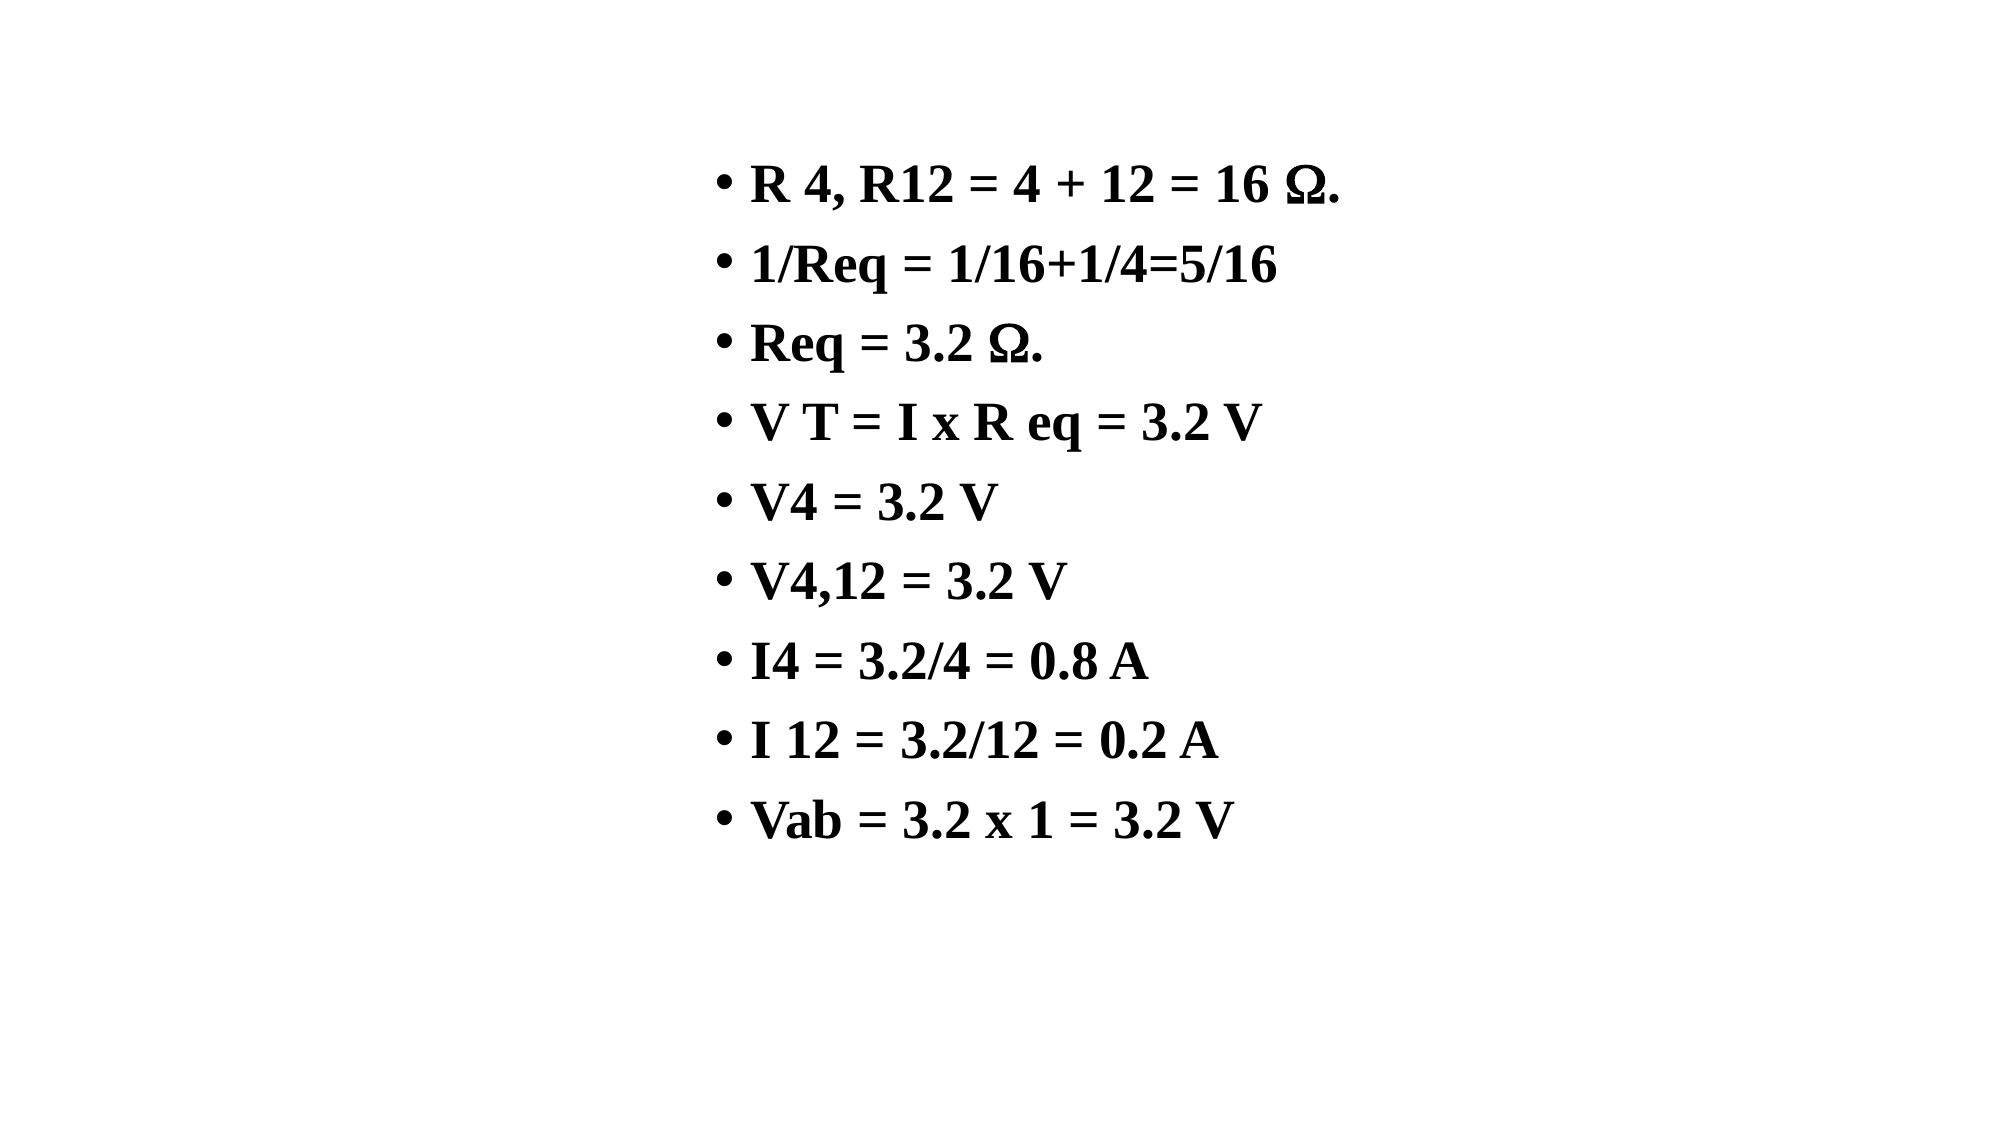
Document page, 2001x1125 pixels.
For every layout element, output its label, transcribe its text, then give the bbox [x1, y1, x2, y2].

text_box R 4, R12 = 4 + 12 = 16 W. 1/Req = 1/16+1/4=5/16 Req = 3.2 W. V T = I x R eq = 3.2 V V4 = 3.2 V V4,12 = 3.2 V I4 = 3.2/4 = 0.8 A I 12 = 3.2/12 = 0.2 A Vab = 3.2 x 1 = 3.2 V [699, 147, 1465, 862]
